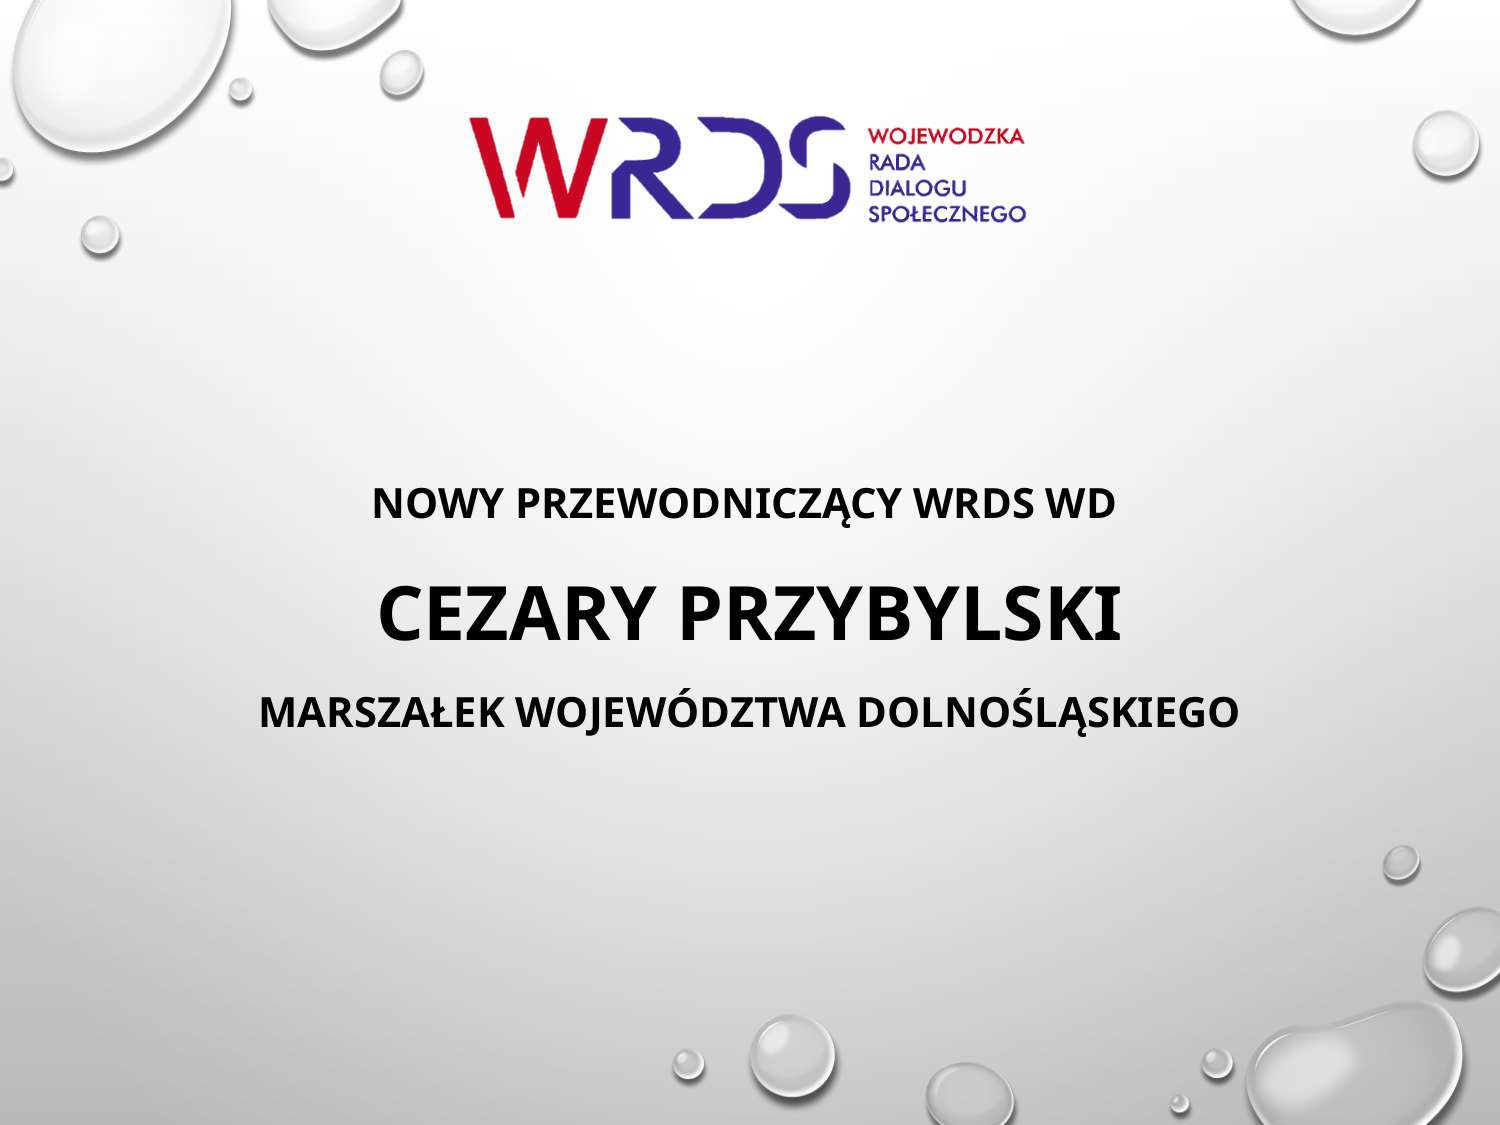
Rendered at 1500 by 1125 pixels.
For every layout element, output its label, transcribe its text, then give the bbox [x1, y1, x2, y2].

picture [0, 0, 1500, 1125]
list Nowy Przewodniczący WRDS WD Cezary Przybylski Marszałek Województwa dolnośląskiego [112, 388, 1388, 950]
